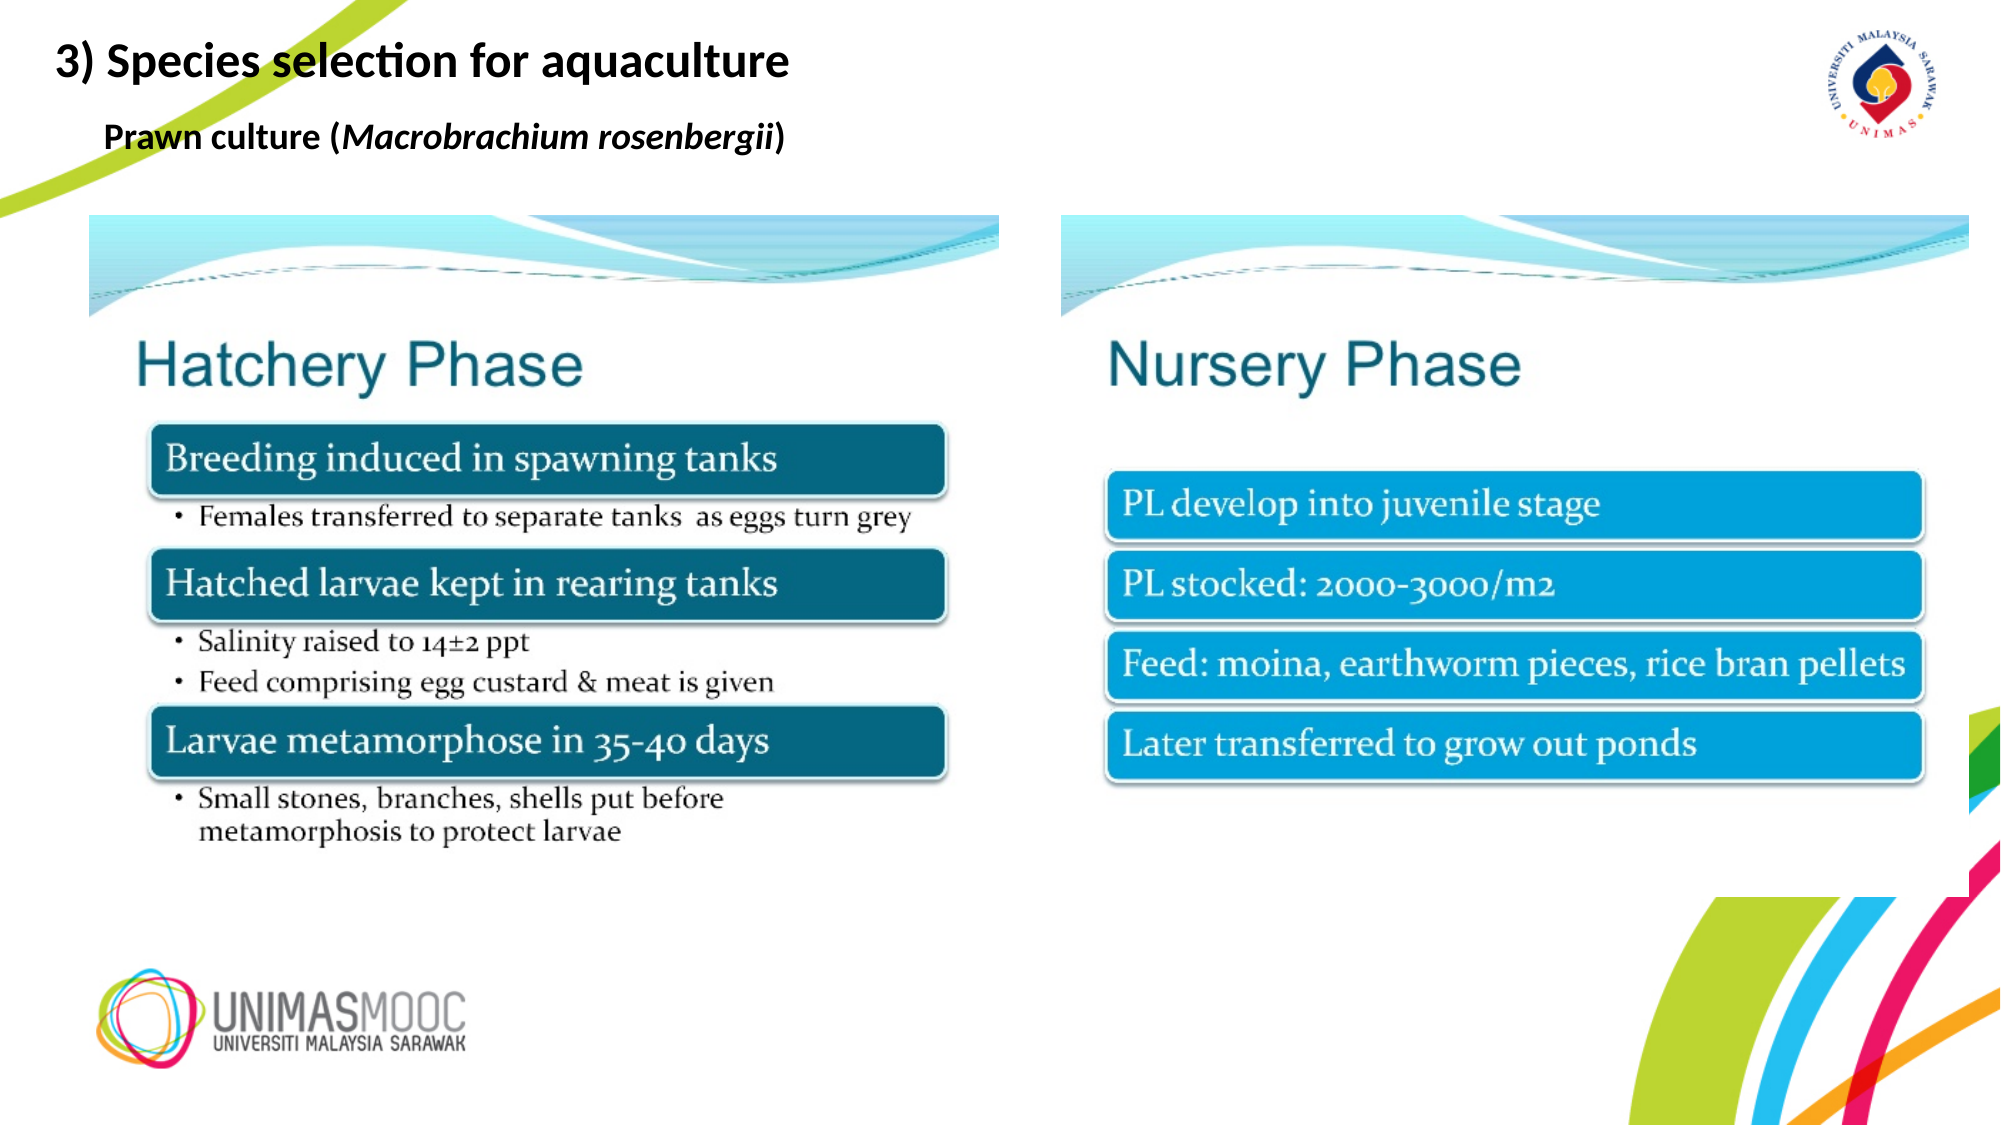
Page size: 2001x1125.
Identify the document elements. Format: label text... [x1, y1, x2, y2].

text_box 3) Species selection for aquaculture [39, 27, 885, 106]
picture [0, 0, 2001, 1125]
text_box Prawn culture (Macrobrachium rosenbergii) [89, 105, 932, 165]
